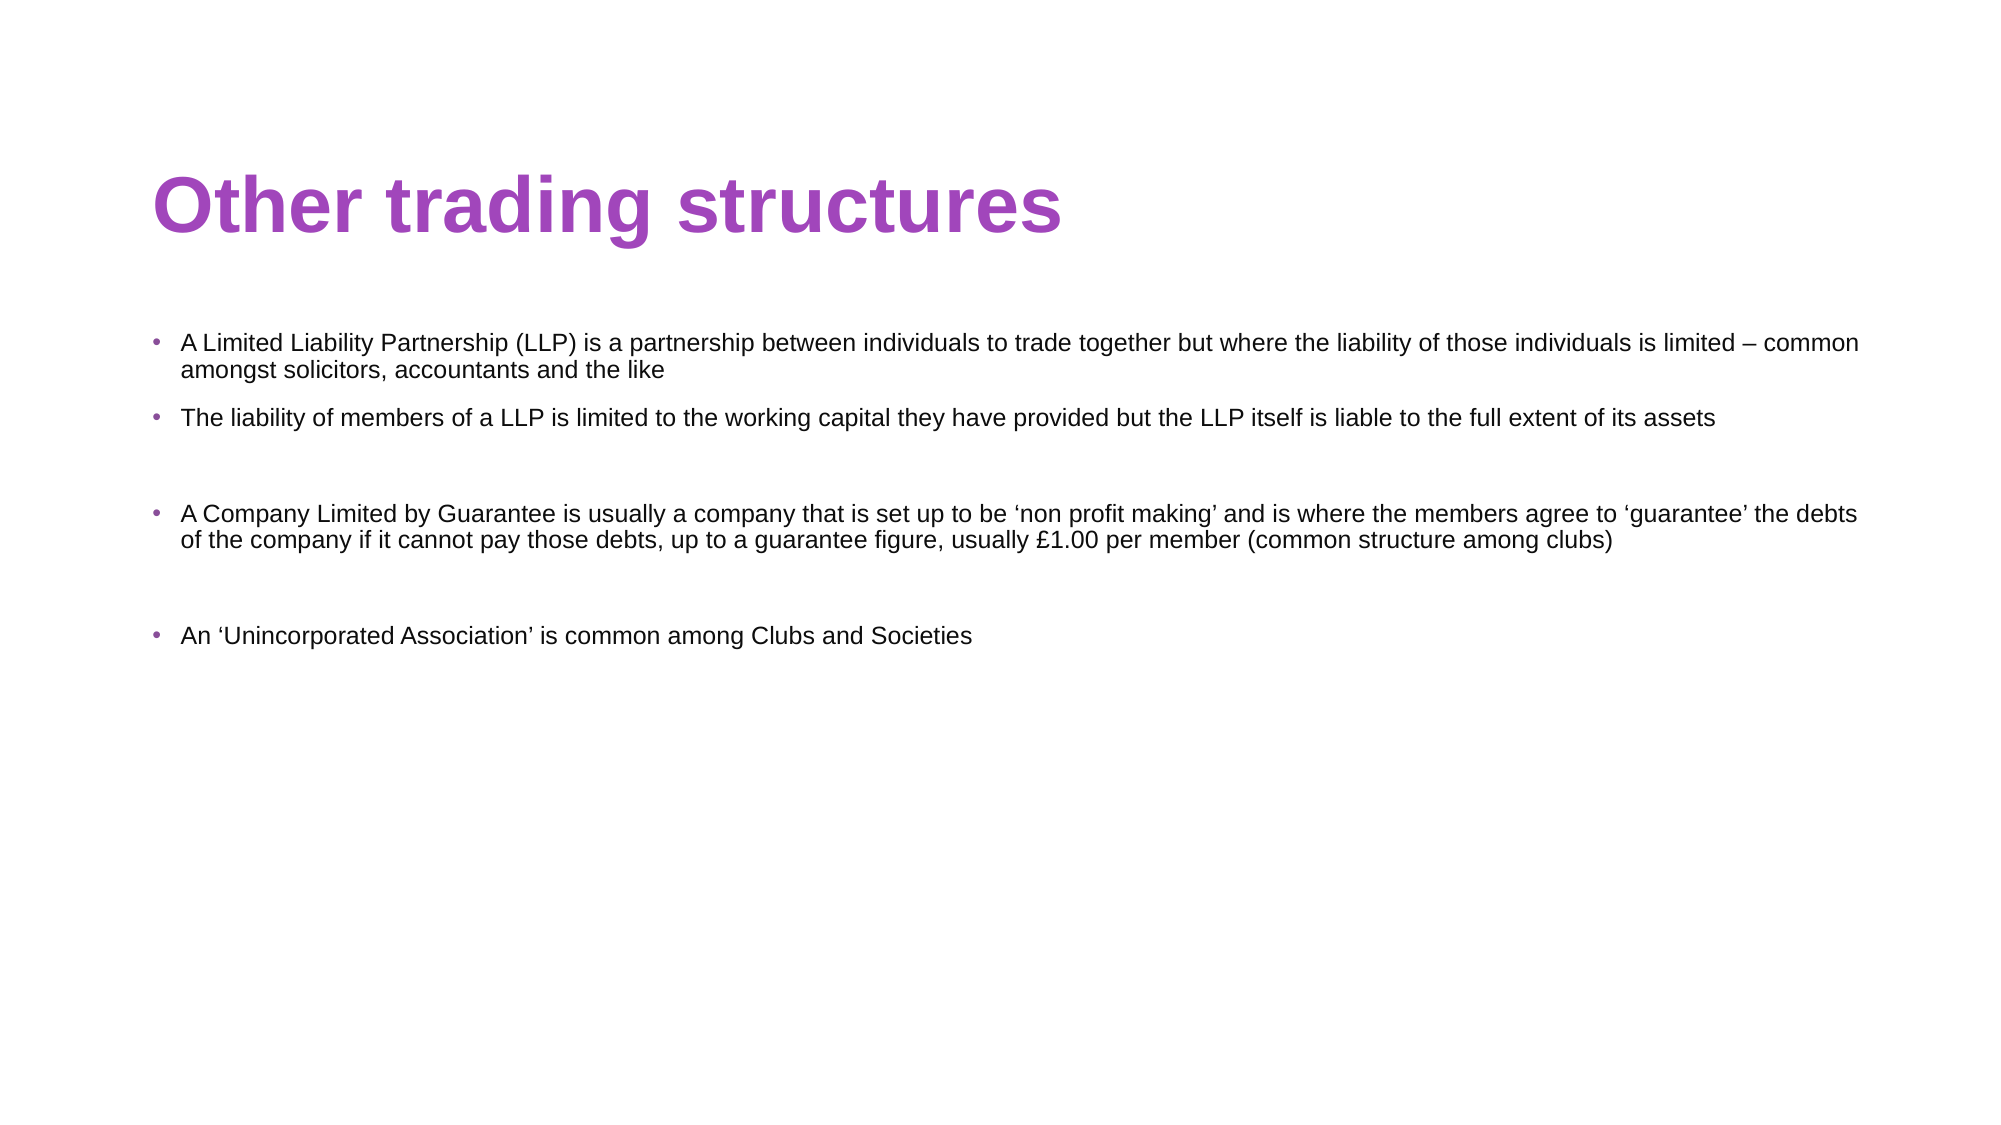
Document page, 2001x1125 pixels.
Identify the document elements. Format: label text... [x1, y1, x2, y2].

title Other trading structures [137, 99, 1509, 314]
list A Limited Liability Partnership (LLP) is a partnership between individuals to trade together but where the liability of those individuals is limited – common amongst solicitors, accountants and the like The liability of members of a LLP is limited to the working capital they have provided but the LLP itself is liable to the full extent of its assets A Company Limited by Guarantee is usually a company that is set up to be ‘non profit making’ and is where the members agree to ‘guarantee’ the debts of the company if it cannot pay those debts, up to a guarantee figure, usually £1.00 per member (common structure among clubs) An ‘Unincorporated Association’ is common among Clubs and Societies [137, 322, 1892, 883]
